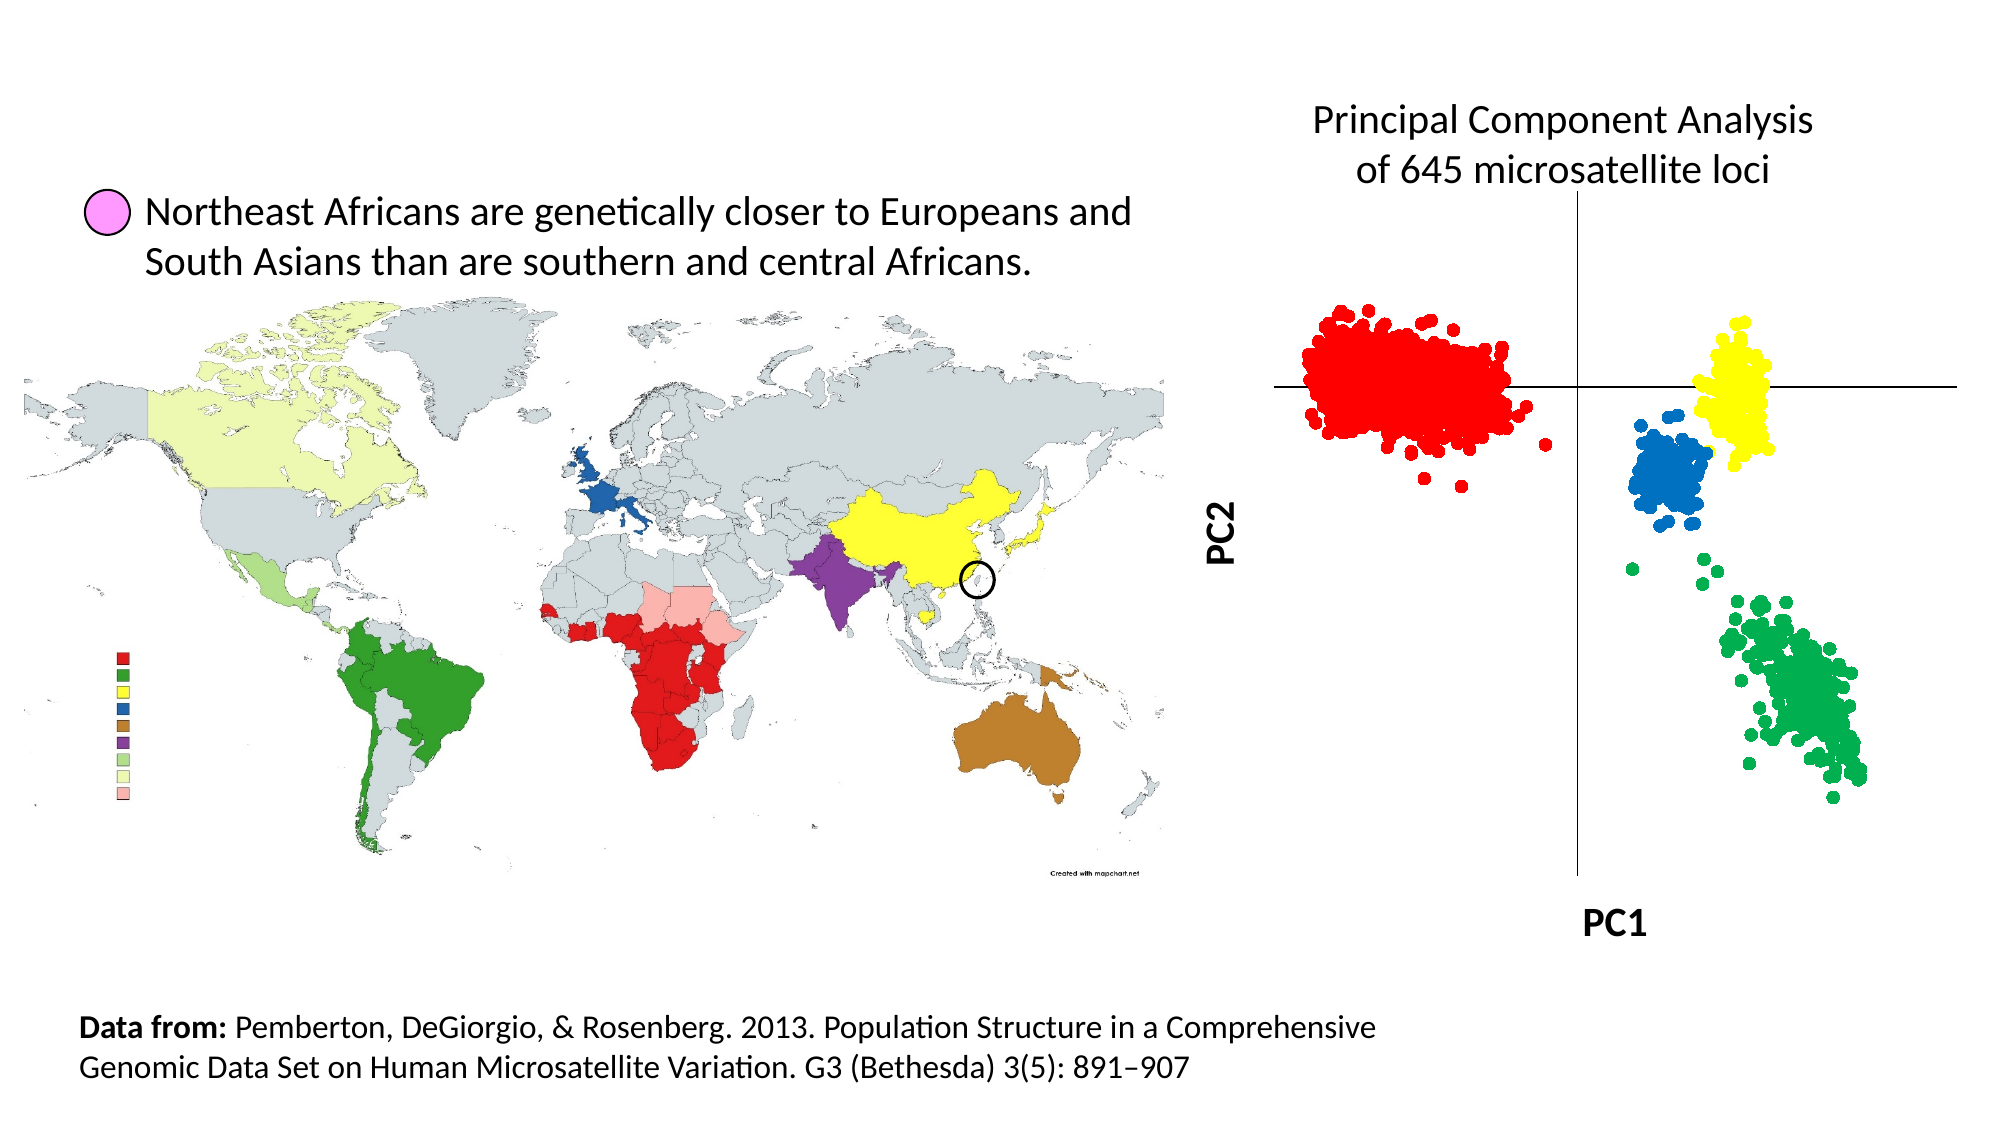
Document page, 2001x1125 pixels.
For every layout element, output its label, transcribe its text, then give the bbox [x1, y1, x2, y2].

text_box [83, 188, 131, 236]
text_box Data from: Pemberton, DeGiorgio, & Rosenberg. 2013. Population Structure in a Comprehensive Genomic Data Set on Human Microsatellite Variation. G3 (Bethesda) 3(5): 891–907 [64, 997, 1400, 1093]
text_box Principal Component Analysis of 645 microsatellite loci [1292, 84, 1834, 174]
picture [24, 284, 1164, 885]
text_box Northeast Africans are genetically closer to Europeans and South Asians than are southern and central Africans. [129, 176, 1163, 284]
chart [1163, 174, 1974, 985]
